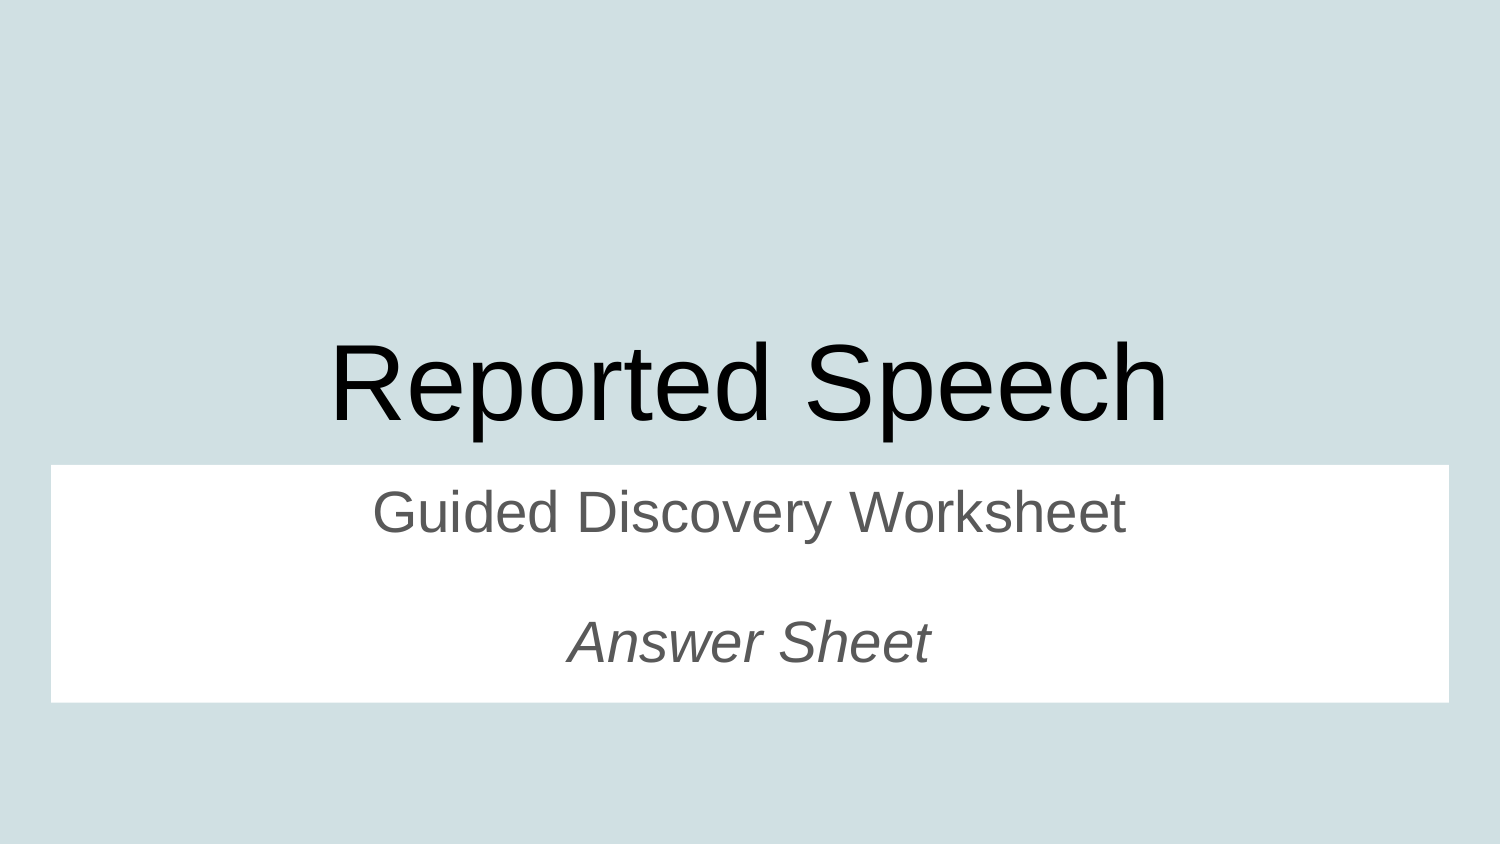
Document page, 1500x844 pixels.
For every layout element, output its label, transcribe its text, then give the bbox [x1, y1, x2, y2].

title Reported Speech [51, 122, 1449, 459]
subtitle Guided Discovery Worksheet Answer Sheet [51, 464, 1449, 703]
